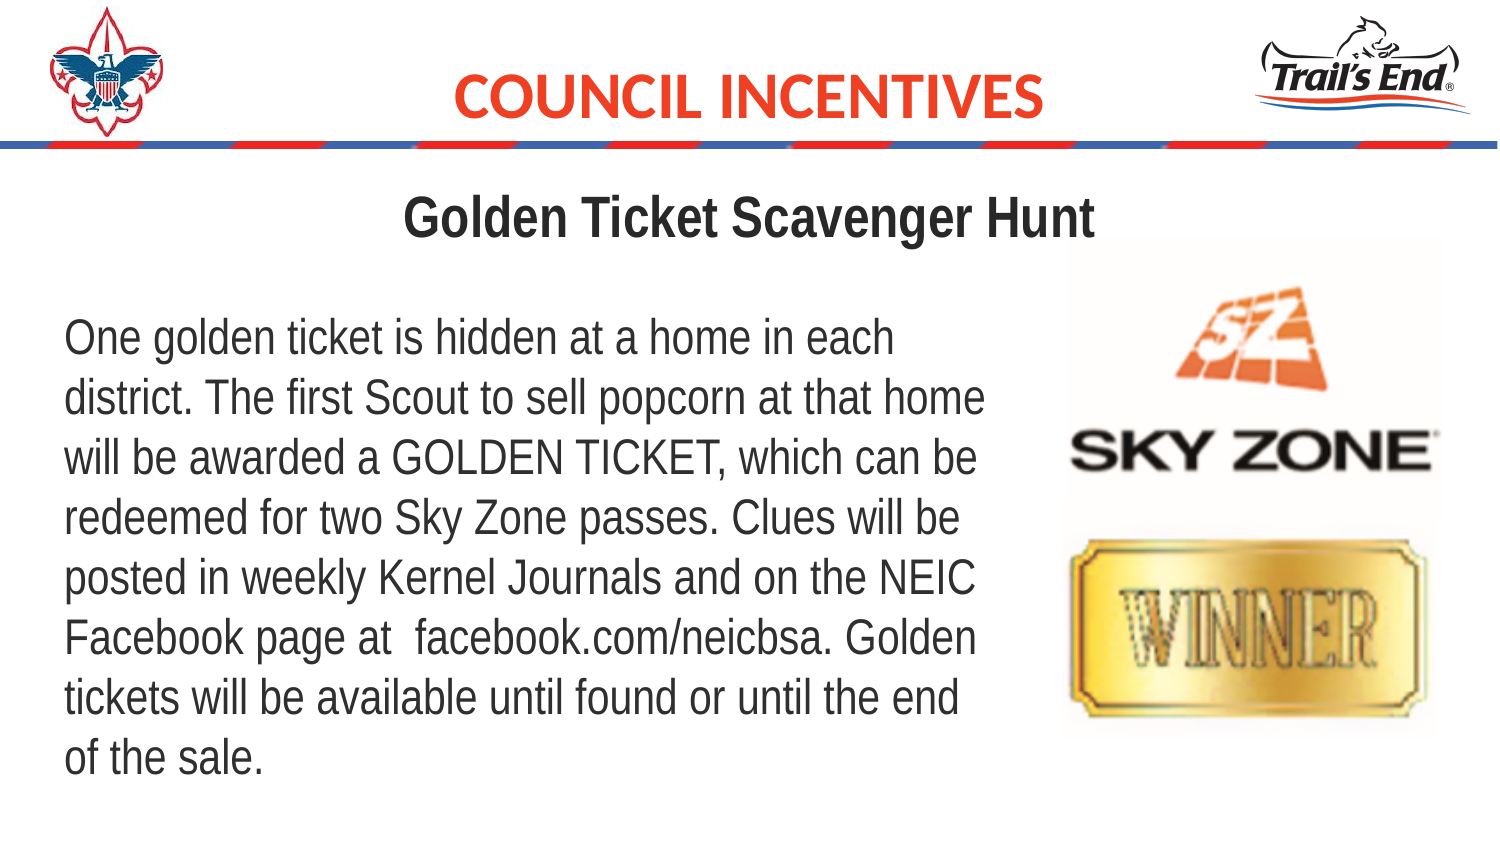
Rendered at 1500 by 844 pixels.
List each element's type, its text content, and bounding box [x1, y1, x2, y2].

picture [0, 141, 1498, 150]
picture [1246, 8, 1479, 117]
picture [1012, 234, 1488, 738]
picture [49, 6, 163, 137]
title COUNCIL INCENTIVES [166, 51, 1425, 140]
text_box Golden Ticket Scavenger Hunt [49, 171, 1450, 257]
text_box One golden ticket is hidden at a home in each district. The first Scout to sell popcorn at that home will be awarded a GOLDEN TICKET, which can be redeemed for two Sky Zone passes. Clues will be posted in weekly Kernel Journals and on the NEIC Facebook page at facebook.com/neicbsa. Golden tickets will be available until found or until the end of the sale. [49, 296, 1013, 792]
